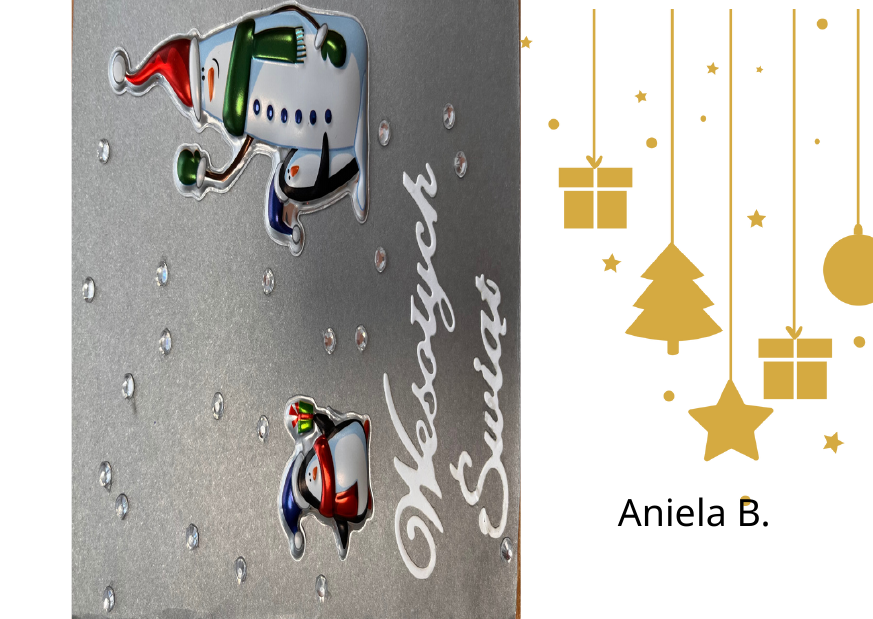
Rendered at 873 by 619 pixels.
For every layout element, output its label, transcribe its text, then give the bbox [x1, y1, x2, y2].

text_box [71, 0, 521, 619]
text_box Aniela B. [612, 481, 777, 535]
text_box [518, 9, 873, 507]
